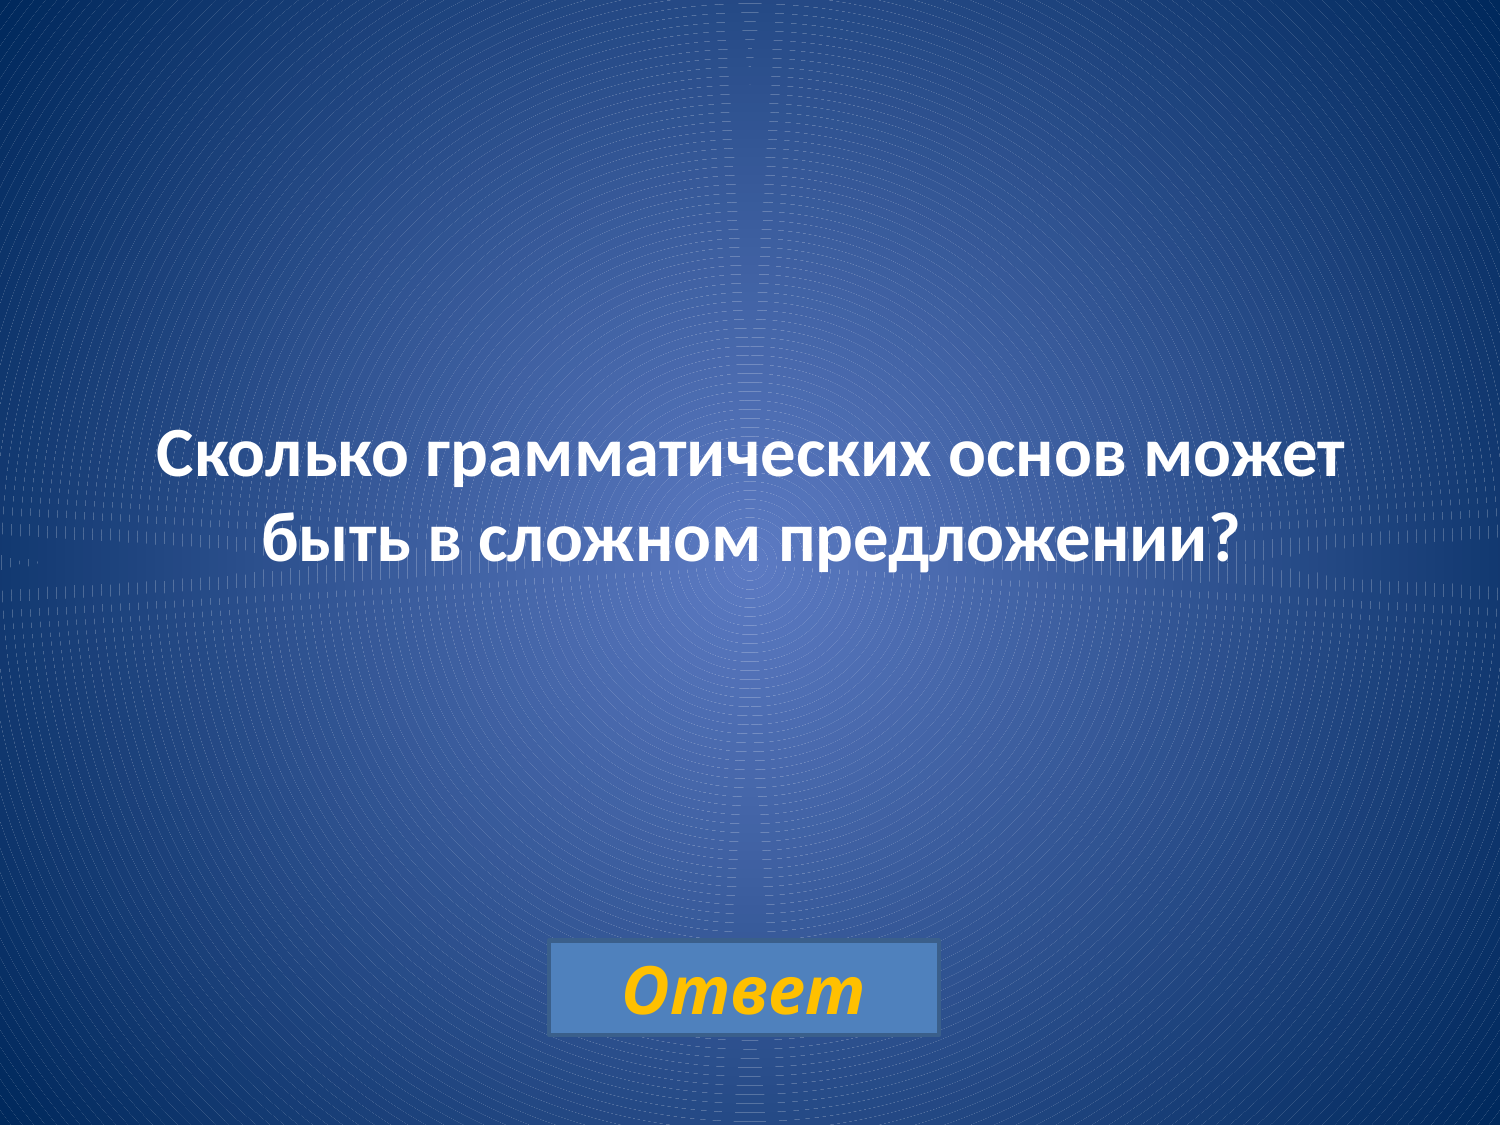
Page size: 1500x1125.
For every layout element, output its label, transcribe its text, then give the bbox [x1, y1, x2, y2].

title Сколько грамматических основ может быть в сложном предложении? [76, 397, 1427, 585]
